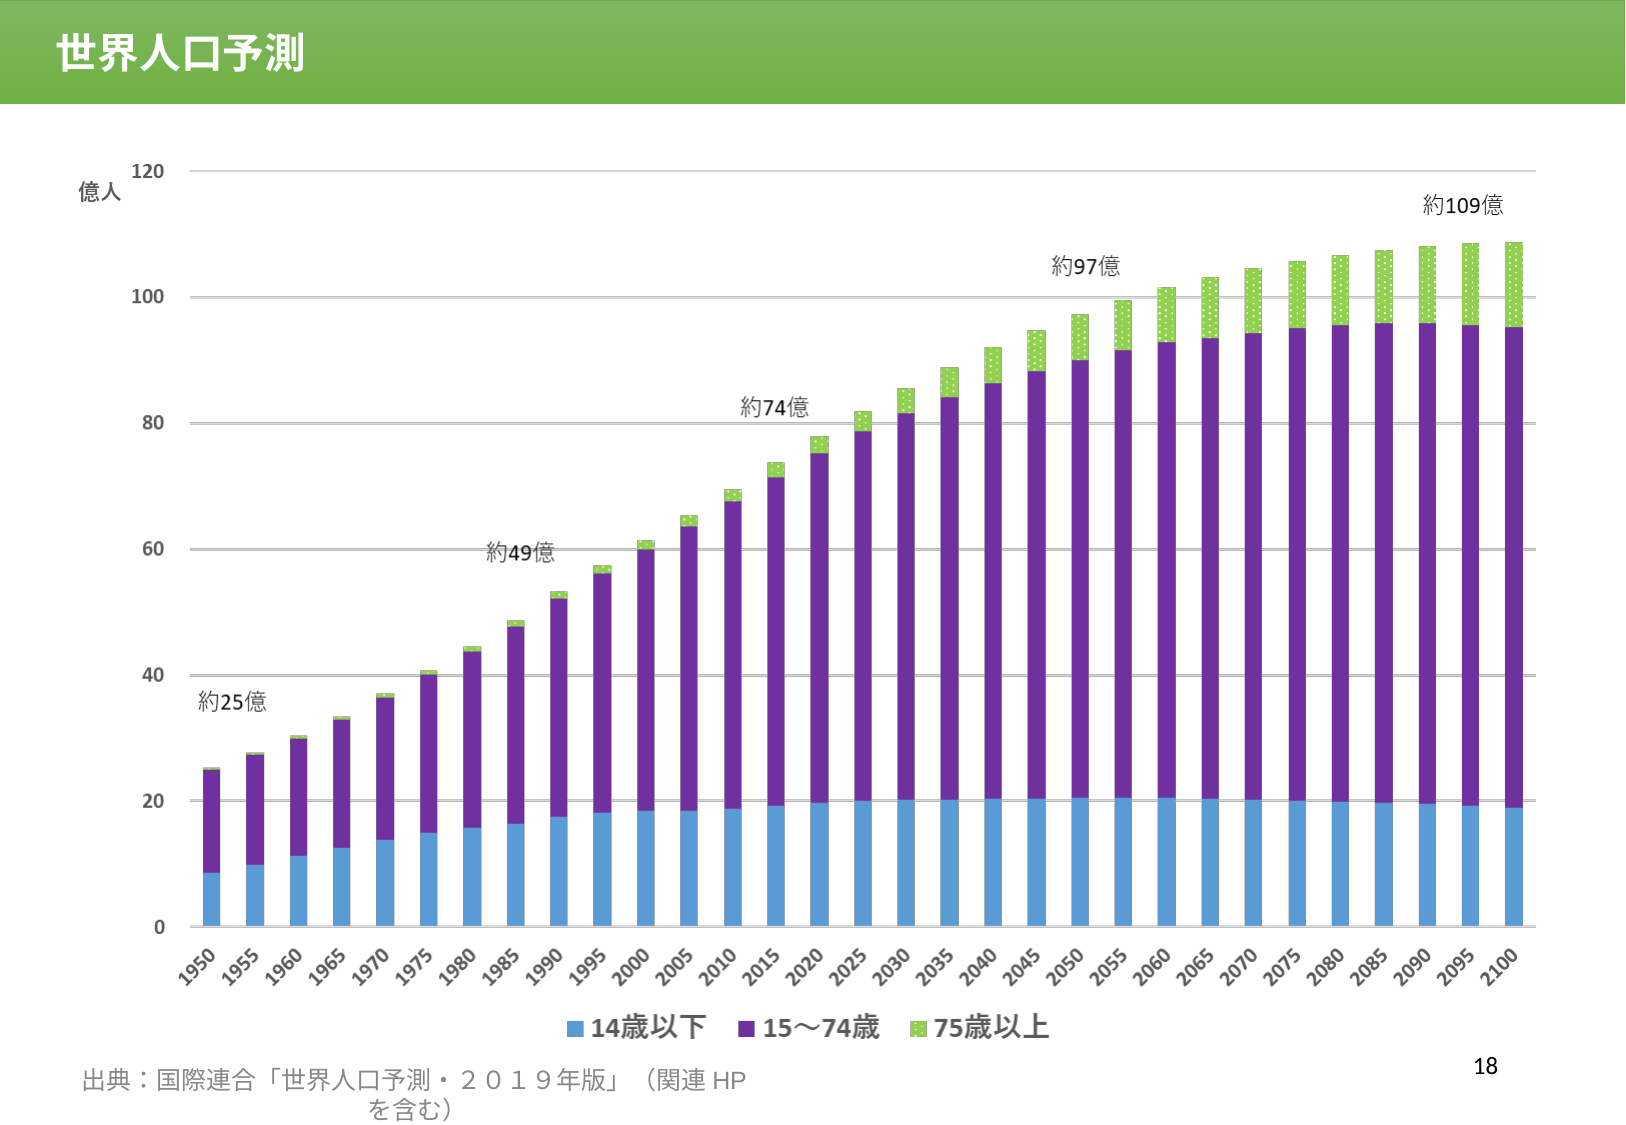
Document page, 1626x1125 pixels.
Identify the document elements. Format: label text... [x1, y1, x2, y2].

text_box 17 [1147, 1065, 1514, 1103]
picture [49, 147, 1559, 1065]
text_box 出典：国際連合「世界人口予測・２０１９年版」（関連HPを含む） [65, 1065, 769, 1125]
text_box 世界人口予測 [0, 0, 1625, 104]
